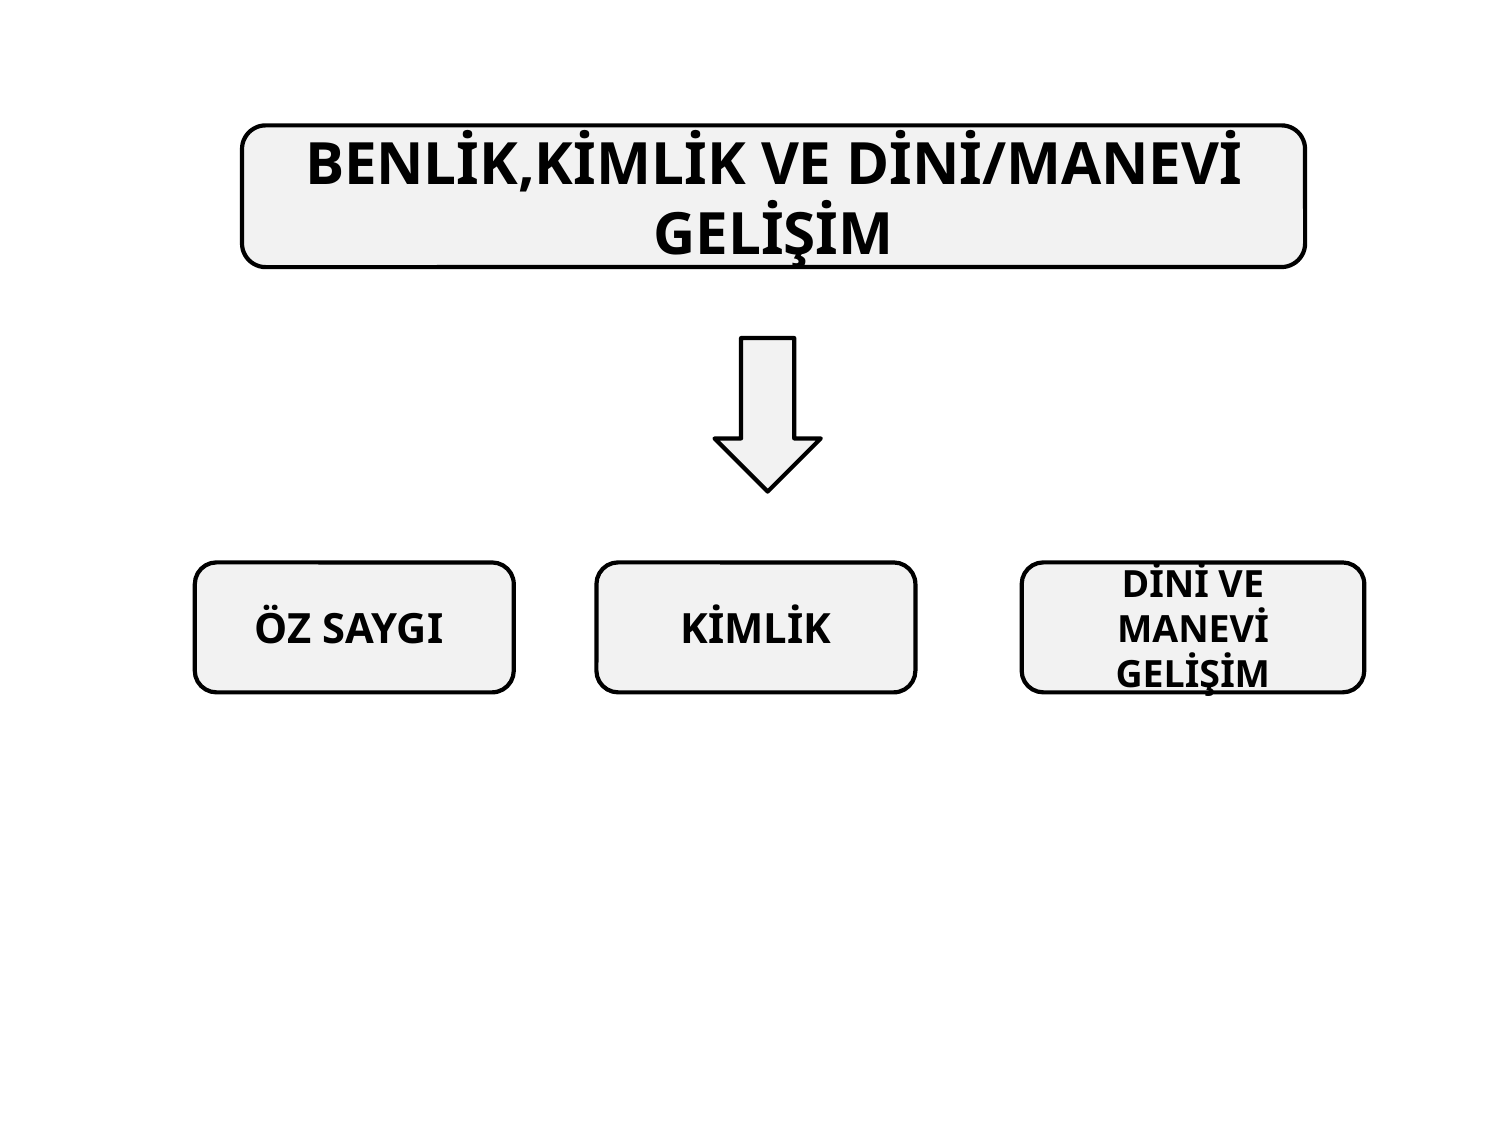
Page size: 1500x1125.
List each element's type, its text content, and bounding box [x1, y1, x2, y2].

text_box [712, 335, 823, 494]
text_box KİMLİK [594, 560, 918, 695]
text_box DİNİ VE MANEVİ GELİŞİM [1019, 560, 1367, 695]
text_box ÖZ SAYGI [192, 560, 516, 695]
text_box BENLİK,KİMLİK VE DİNİ/MANEVİ GELİŞİM [239, 123, 1308, 270]
